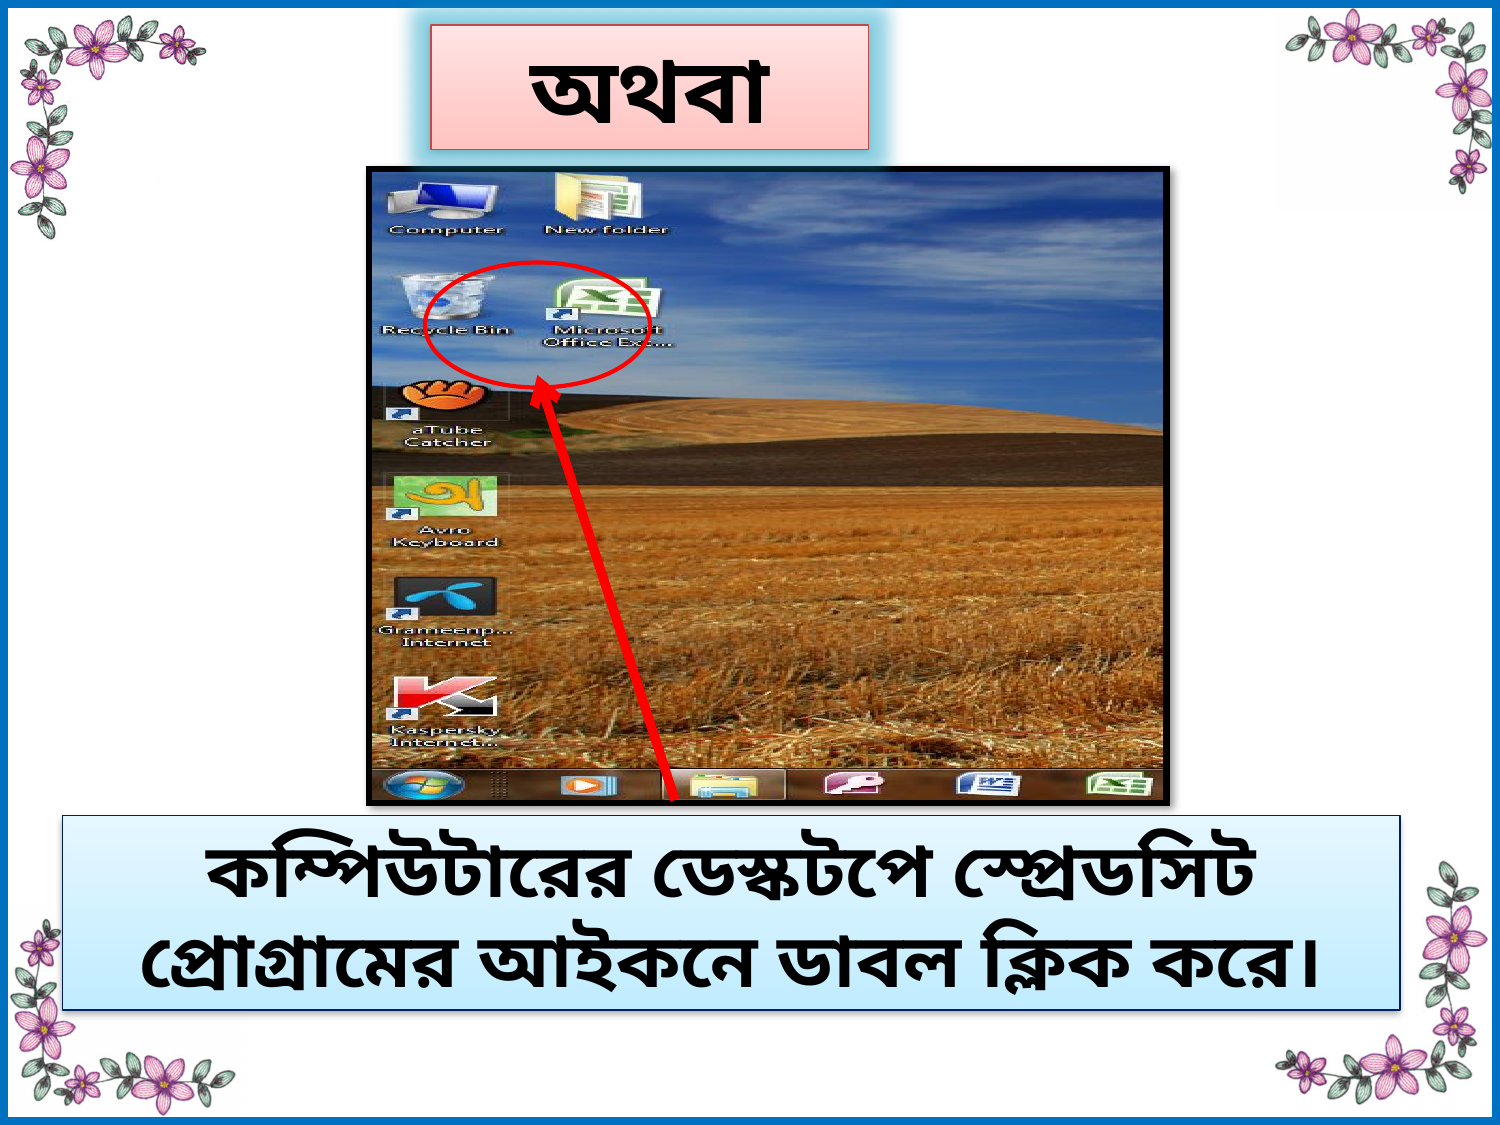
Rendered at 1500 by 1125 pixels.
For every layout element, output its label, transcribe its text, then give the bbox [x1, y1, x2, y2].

picture [371, 171, 1164, 801]
text_box অথবা [430, 24, 869, 150]
picture [8, 903, 245, 1117]
text_box কম্পিউটারের ডেস্কটপে স্প্রেডসিট প্রোগ্রামের আইকনে ডাবল ক্লিক করে। [62, 815, 1401, 1011]
picture [1258, 850, 1492, 1109]
picture [1276, 8, 1492, 209]
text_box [393, 518, 820, 657]
picture [8, 10, 223, 250]
